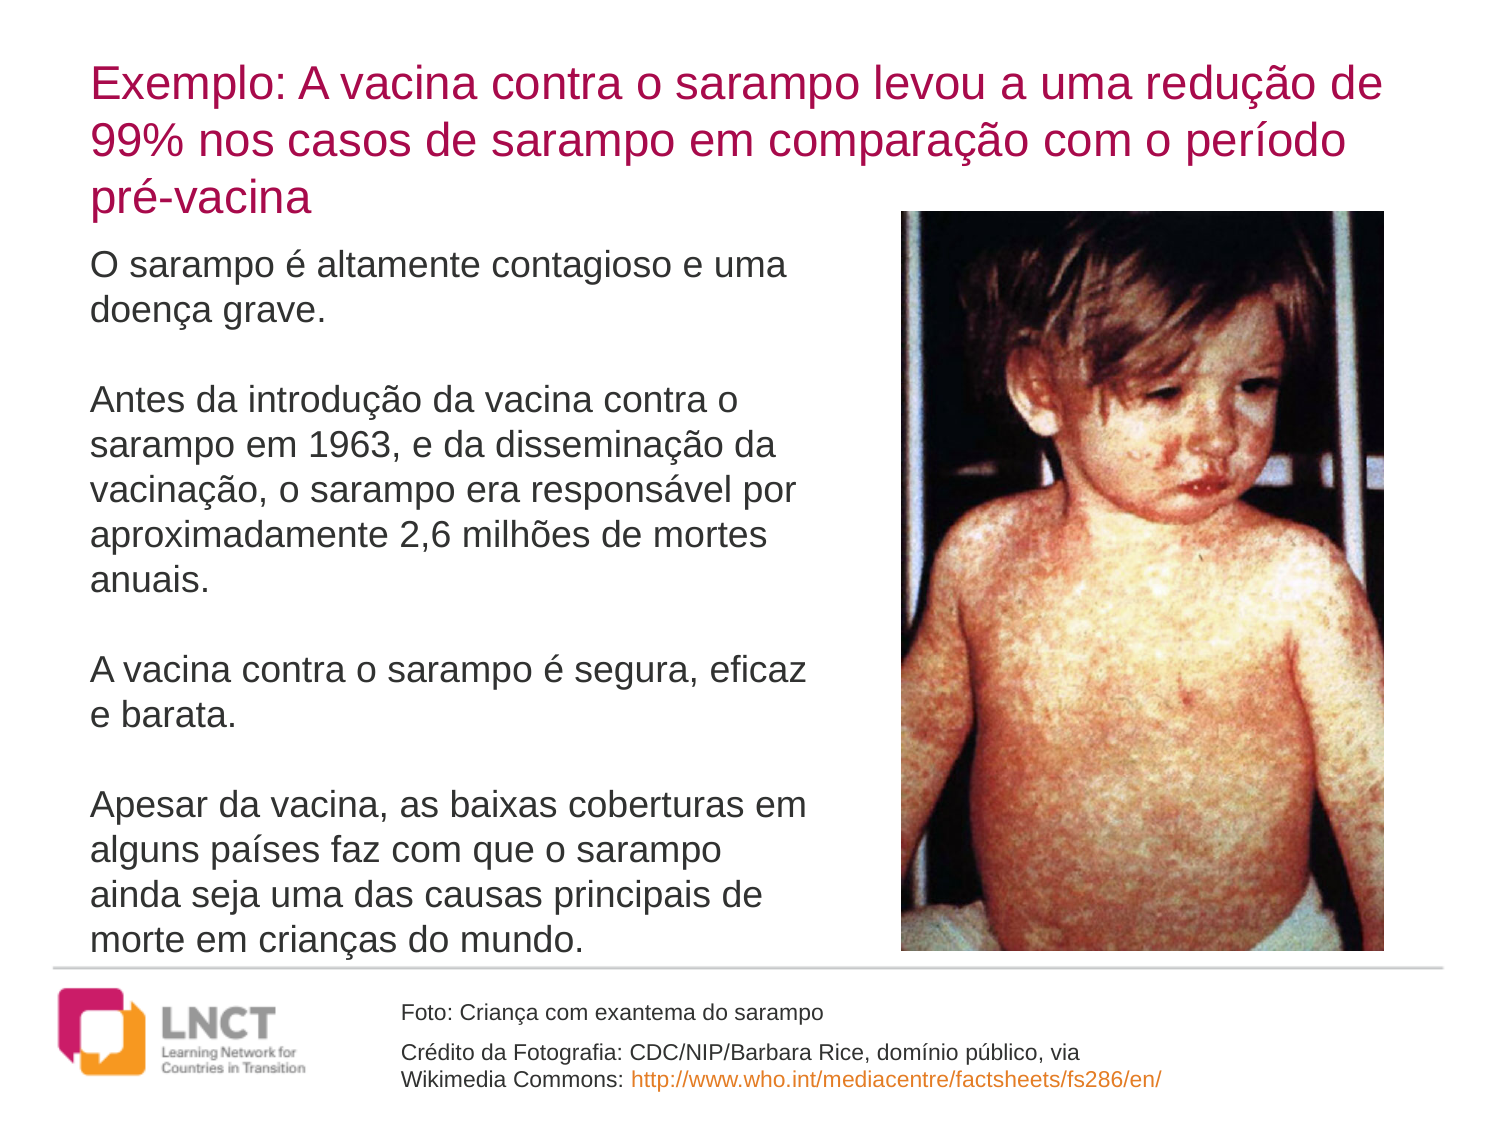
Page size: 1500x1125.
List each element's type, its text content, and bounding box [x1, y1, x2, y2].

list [901, 211, 1384, 951]
text_box Foto: Criança com exantema do sarampo Crédito da Fotografia: CDC/NIP/Barbara Rice, domínio público, via Wikimedia Commons: http://www.who.int/mediacentre/factsheets/fs286/en/ [386, 989, 1179, 1125]
title Exemplo: A vacina contra o sarampo levou a uma redução de 99% nos casos de sarampo em comparação com o período pré-vacina [75, 45, 1425, 233]
text_box O sarampo é altamente contagioso e uma doença grave. Antes da introdução da vacina contra o sarampo em 1963, e da disseminação da vacinação, o sarampo era responsável por aproximadamente 2,6 milhões de mortes anuais. A vacina contra o sarampo é segura, eficaz e barata. Apesar da vacina, as baixas coberturas em alguns países faz com que o sarampo ainda seja uma das causas principais de morte em crianças do mundo. [75, 232, 833, 968]
